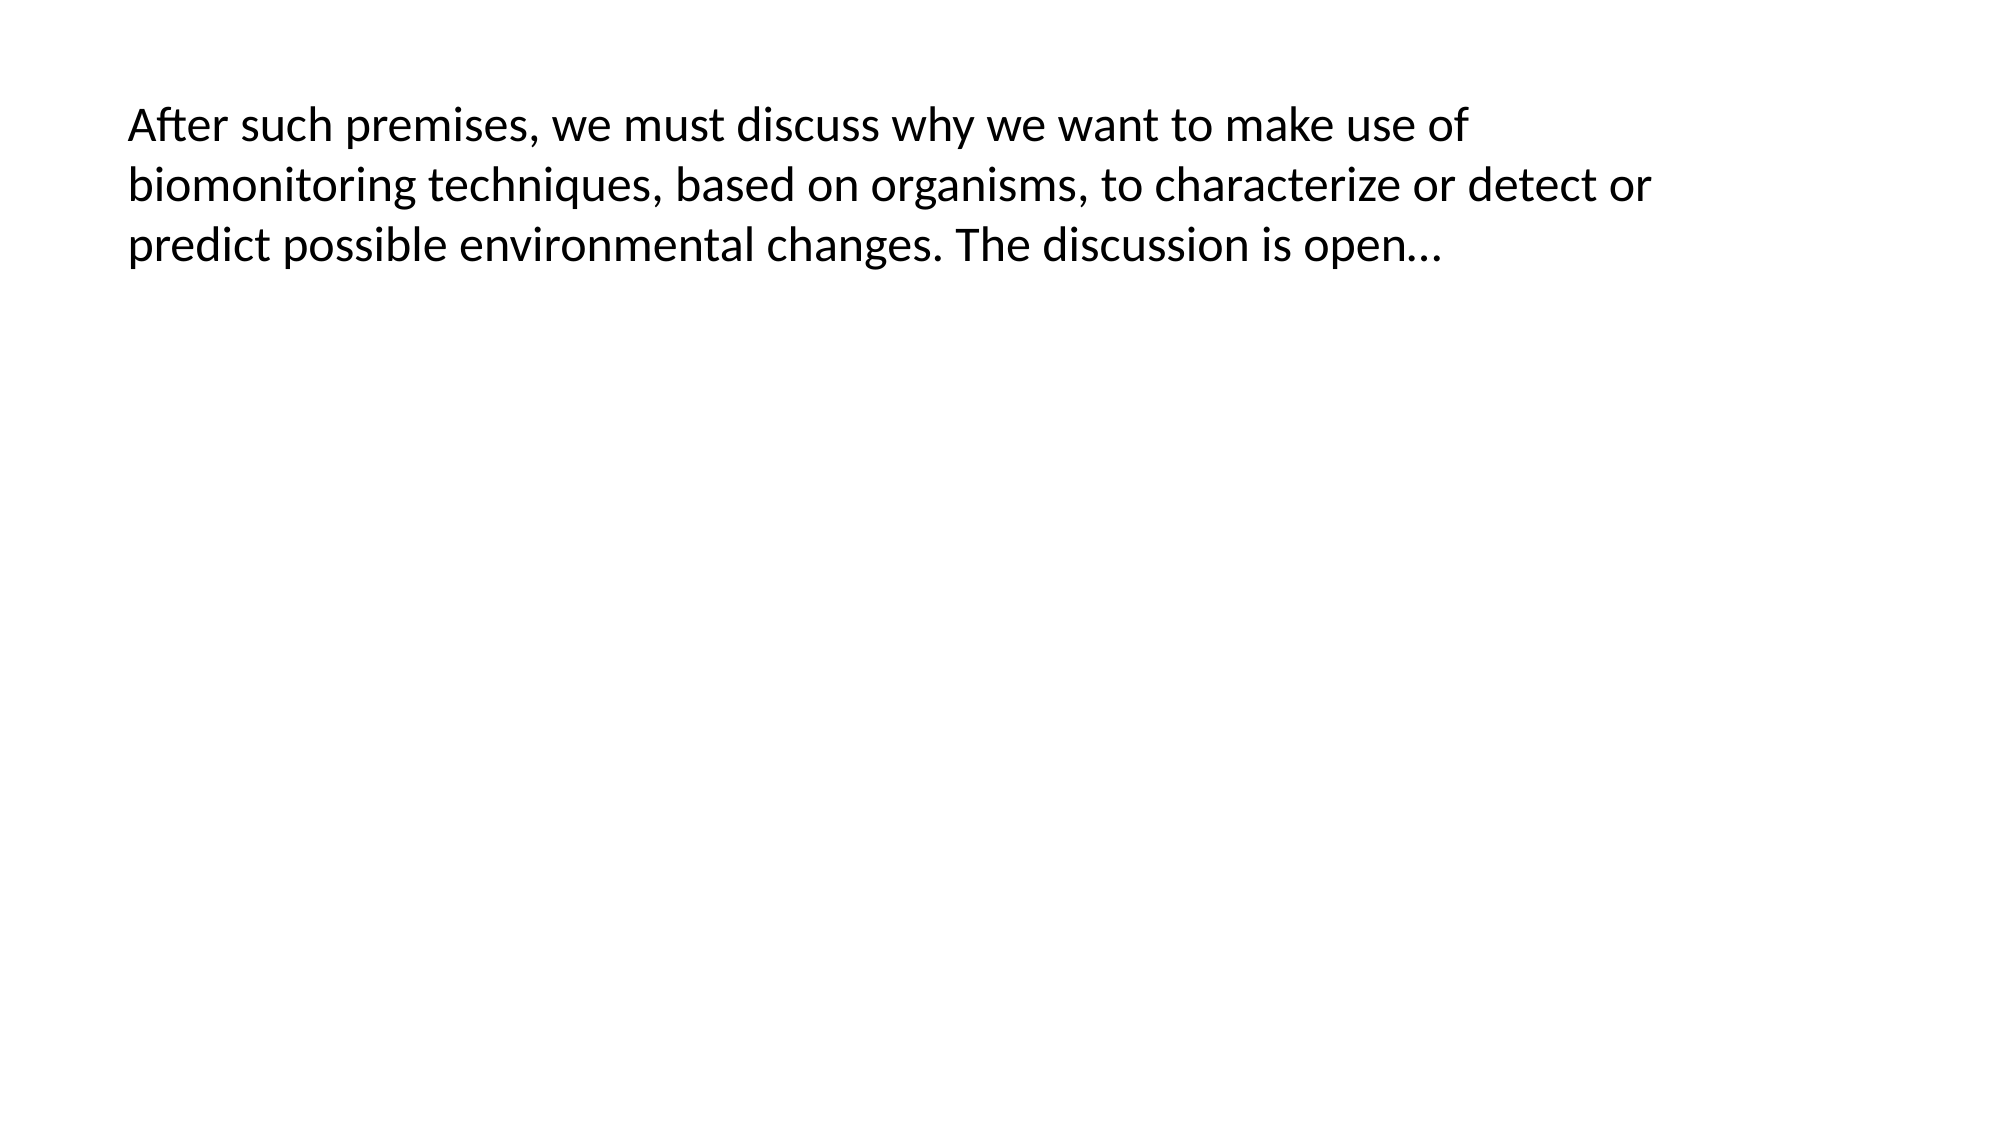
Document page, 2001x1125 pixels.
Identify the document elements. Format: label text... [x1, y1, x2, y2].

text_box After such premises, we must discuss why we want to make use of biomonitoring techniques, based on organisms, to characterize or detect or predict possible environmental changes. The discussion is open… [112, 83, 1755, 279]
